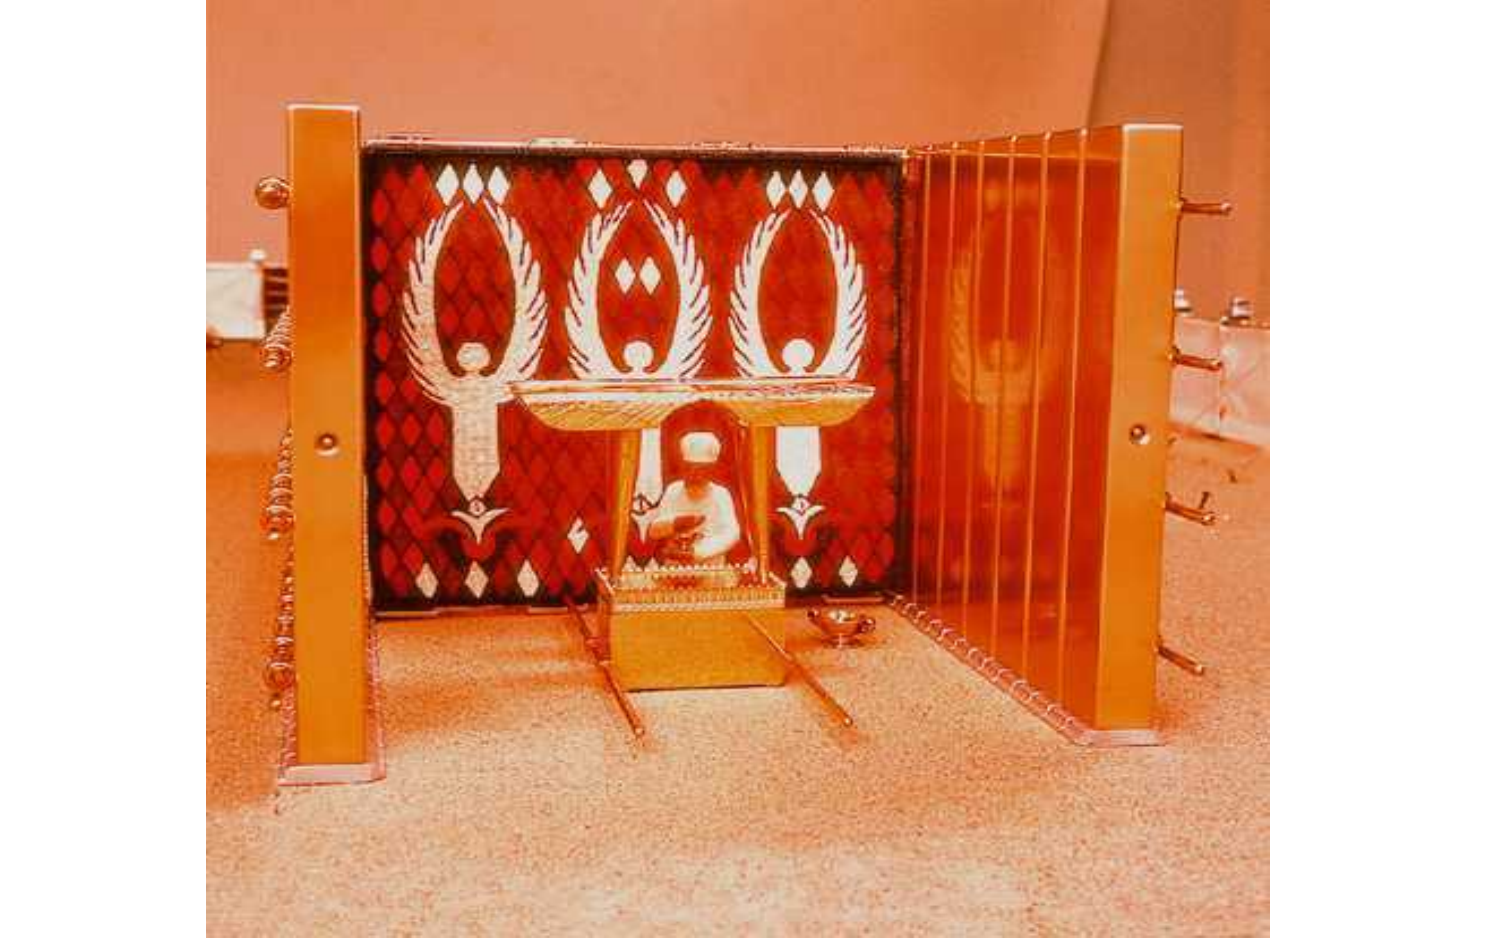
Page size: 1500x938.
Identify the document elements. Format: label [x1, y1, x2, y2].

picture [206, 0, 1270, 938]
